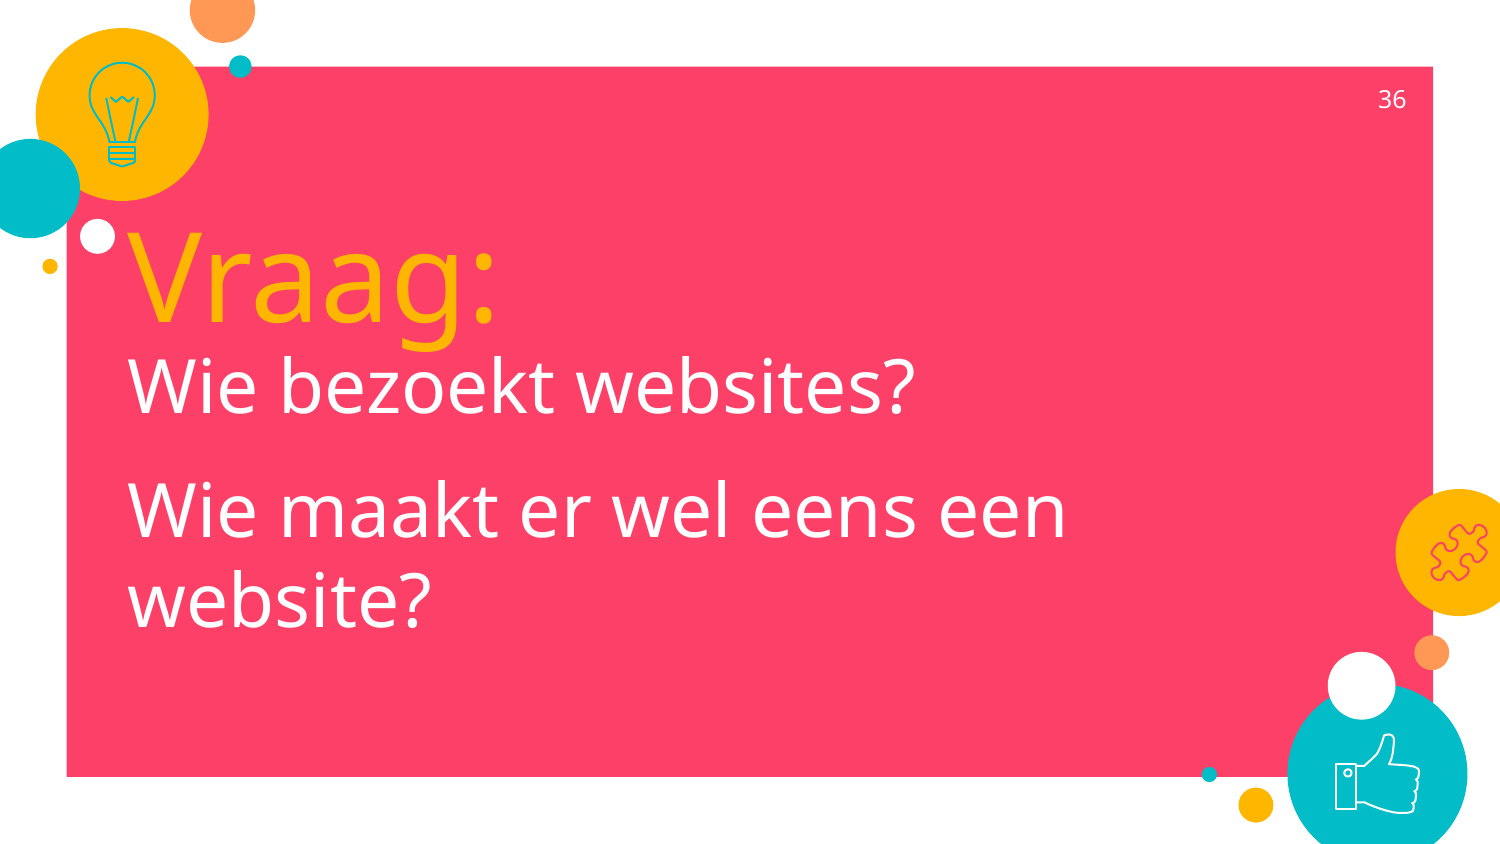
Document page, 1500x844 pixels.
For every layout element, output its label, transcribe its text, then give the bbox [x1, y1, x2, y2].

title Vraag: [112, 176, 1195, 323]
slide_number 36 [1331, 68, 1422, 134]
subtitle Wie bezoekt websites? Wie maakt er wel eens een website? [112, 323, 1394, 614]
